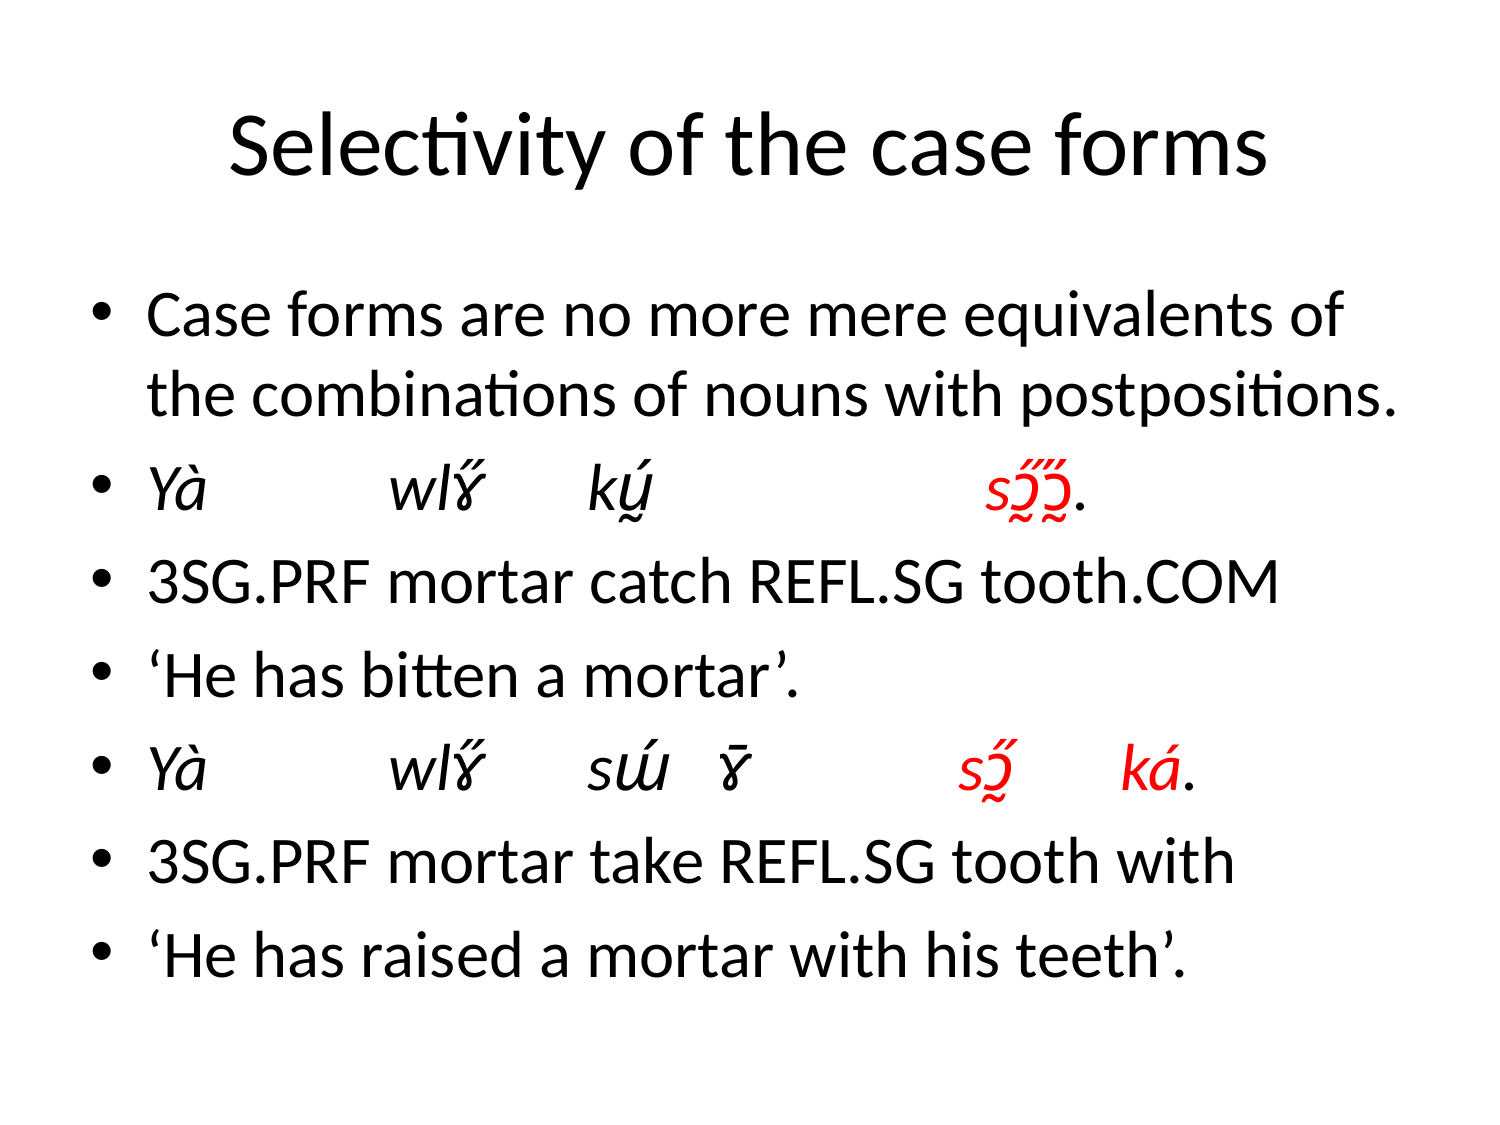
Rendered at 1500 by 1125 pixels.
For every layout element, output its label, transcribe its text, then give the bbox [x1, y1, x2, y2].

title Selectivity of the case forms [75, 45, 1425, 233]
list Case forms are no more mere equivalents of the combinations of nouns with postpositions. Yà wlɤ̋ kṵ́ sɔ̰̋ɔ̰̋. 3SG.PRF mortar catch REFL.SG tooth.COM ‘He has bitten a mortar’. Yà wlɤ̋ sɯ́ ɤ̄ sɔ̰̋ ká. 3SG.PRF mortar take REFL.SG tooth with ‘He has raised a mortar with his teeth’. [75, 262, 1425, 1005]
